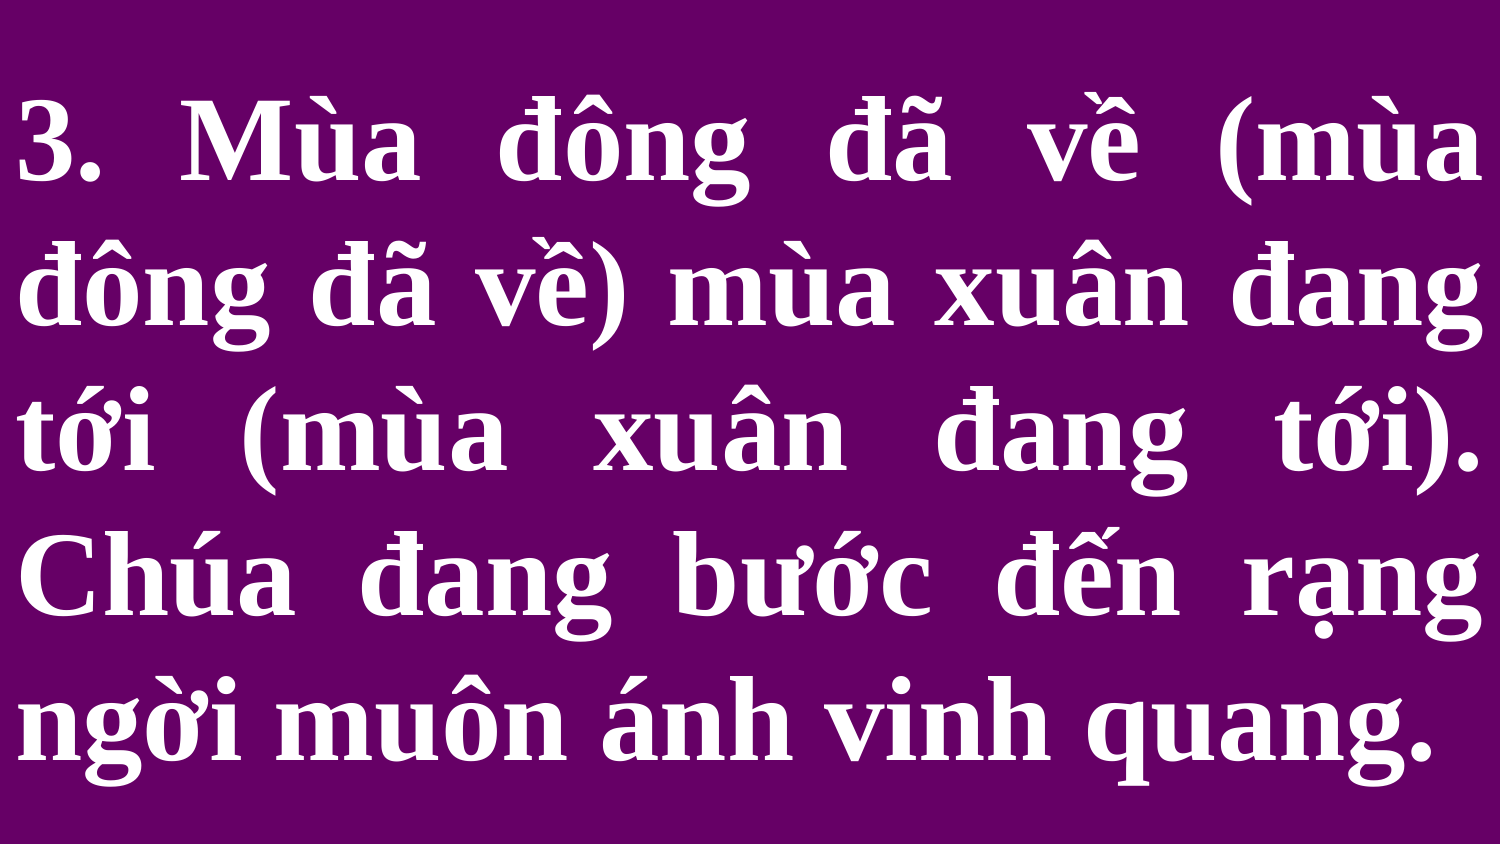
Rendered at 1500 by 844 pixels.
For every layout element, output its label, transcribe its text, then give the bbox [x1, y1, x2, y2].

title 3. Mùa đông đã về (mùa đông đã về) mùa xuân đang tới (mùa xuân đang tới). Chúa đang bước đến rạng ngời muôn ánh vinh quang. [0, 0, 1500, 844]
